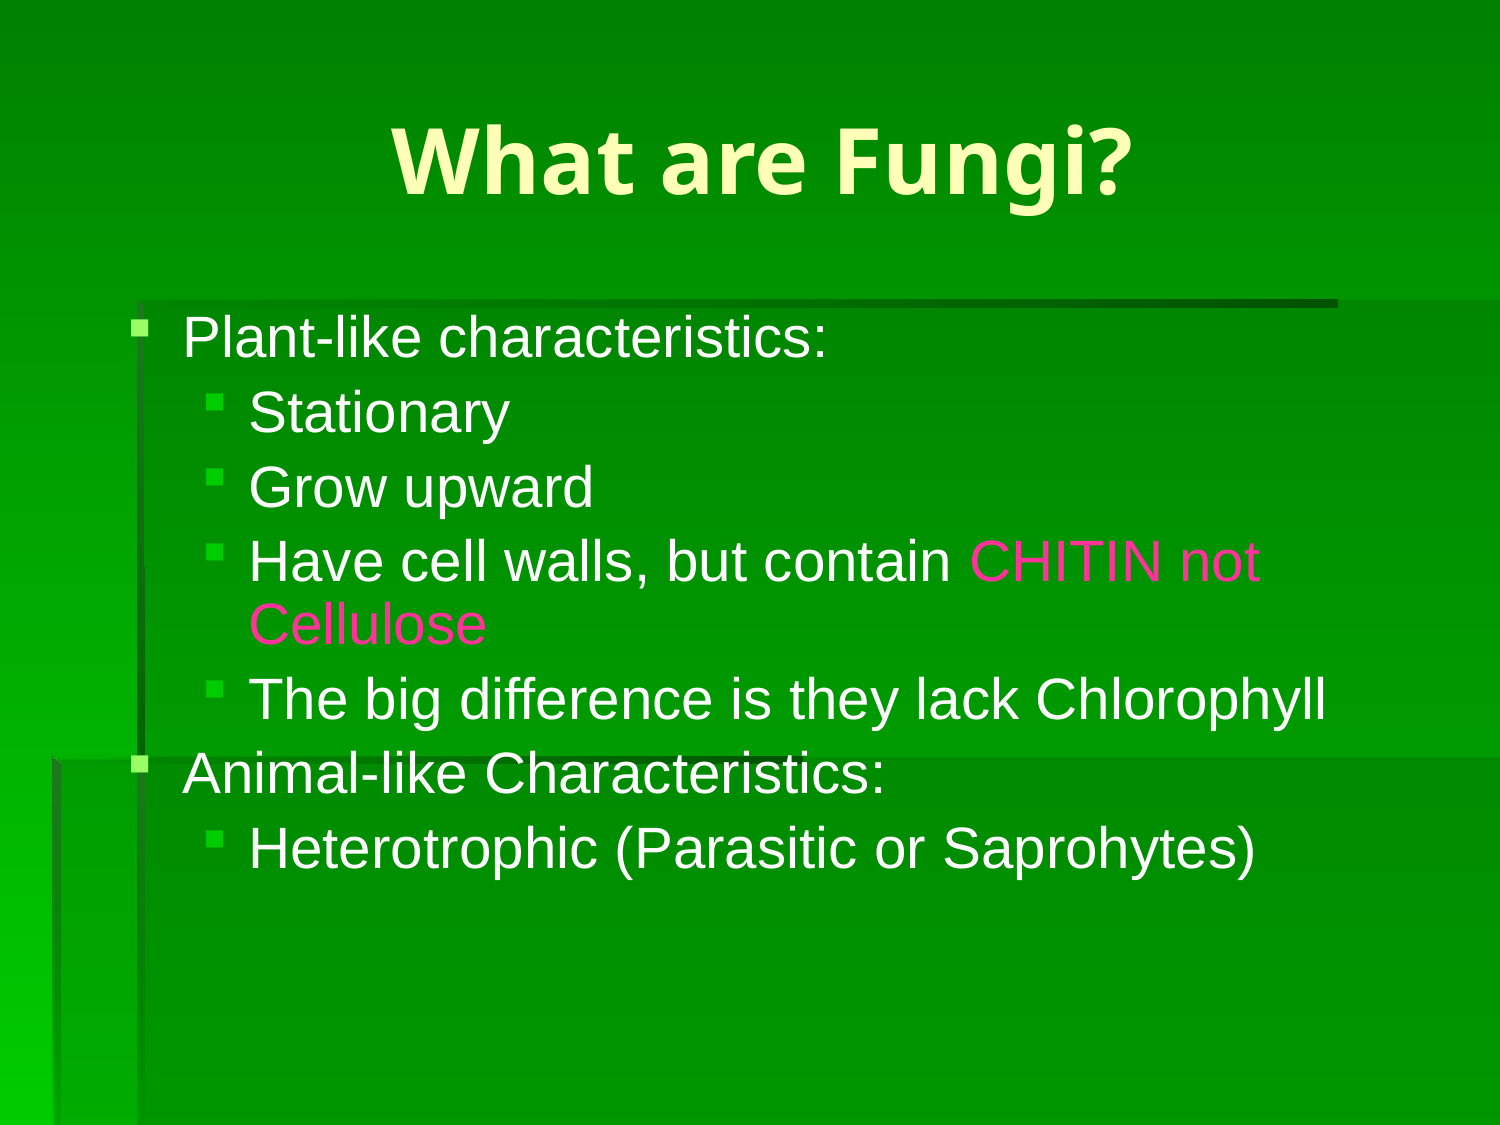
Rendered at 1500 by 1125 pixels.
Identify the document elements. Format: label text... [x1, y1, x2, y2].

list Plant-like characteristics: Stationary Grow upward Have cell walls, but contain CHITIN not Cellulose The big difference is they lack Chlorophyll Animal-like Characteristics: Heterotrophic (Parasitic or Saprohytes) [111, 299, 1500, 1001]
title What are Fungi? [74, 39, 1451, 276]
